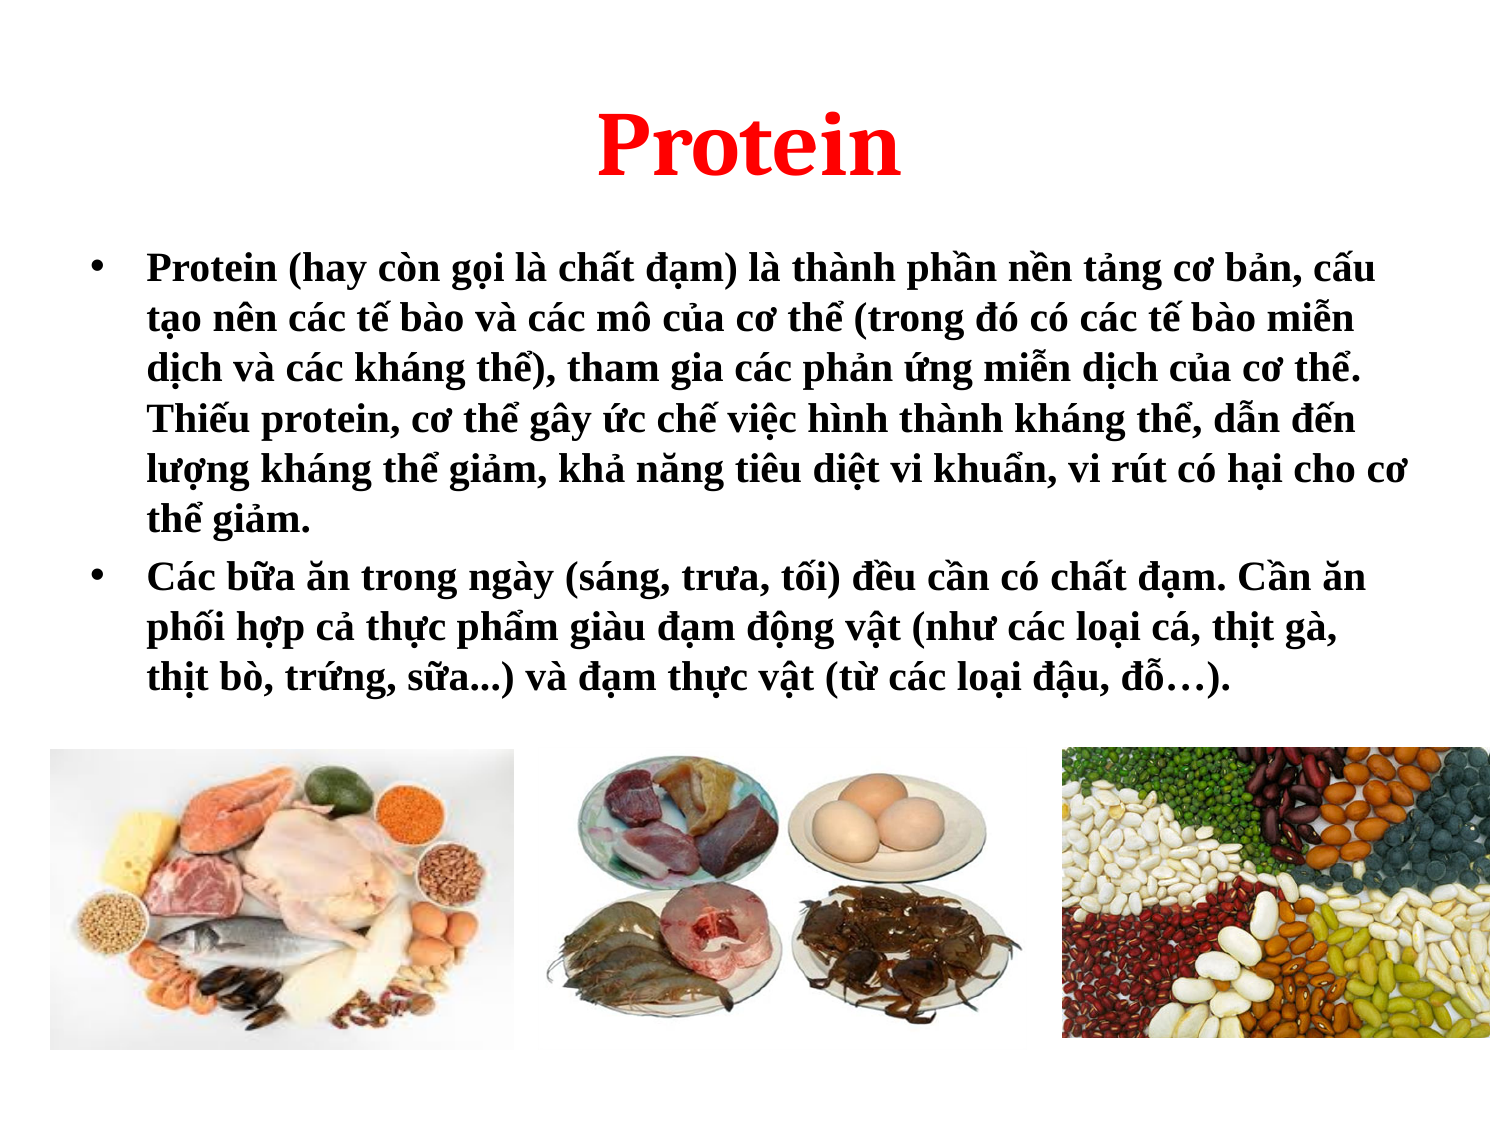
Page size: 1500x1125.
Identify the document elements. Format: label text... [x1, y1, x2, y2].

picture [49, 749, 515, 1051]
title Protein [75, 45, 1425, 232]
picture [538, 746, 1027, 1051]
picture [1062, 746, 1490, 1038]
list Protein (hay còn gọi là chất đạm) là thành phần nền tảng cơ bản, cấu tạo nên các tế bào và các mô của cơ thể (trong đó có các tế bào miễn dịch và các kháng thể), tham gia các phản ứng miễn dịch của cơ thể. Thiếu protein, cơ thể gây ức chế việc hình thành kháng thể, dẫn đến lượng kháng thể giảm, khả năng tiêu diệt vi khuẩn, vi rút có hại cho cơ thể giảm. Các bữa ăn trong ngày (sáng, trưa, tối) đều cần có chất đạm. Cần ăn phối hợp cả thực phẩm giàu đạm động vật (như các loại cá, thịt gà, thịt bò, trứng, sữa...) và đạm thực vật (từ các loại đậu, đỗ…). [75, 232, 1425, 1005]
